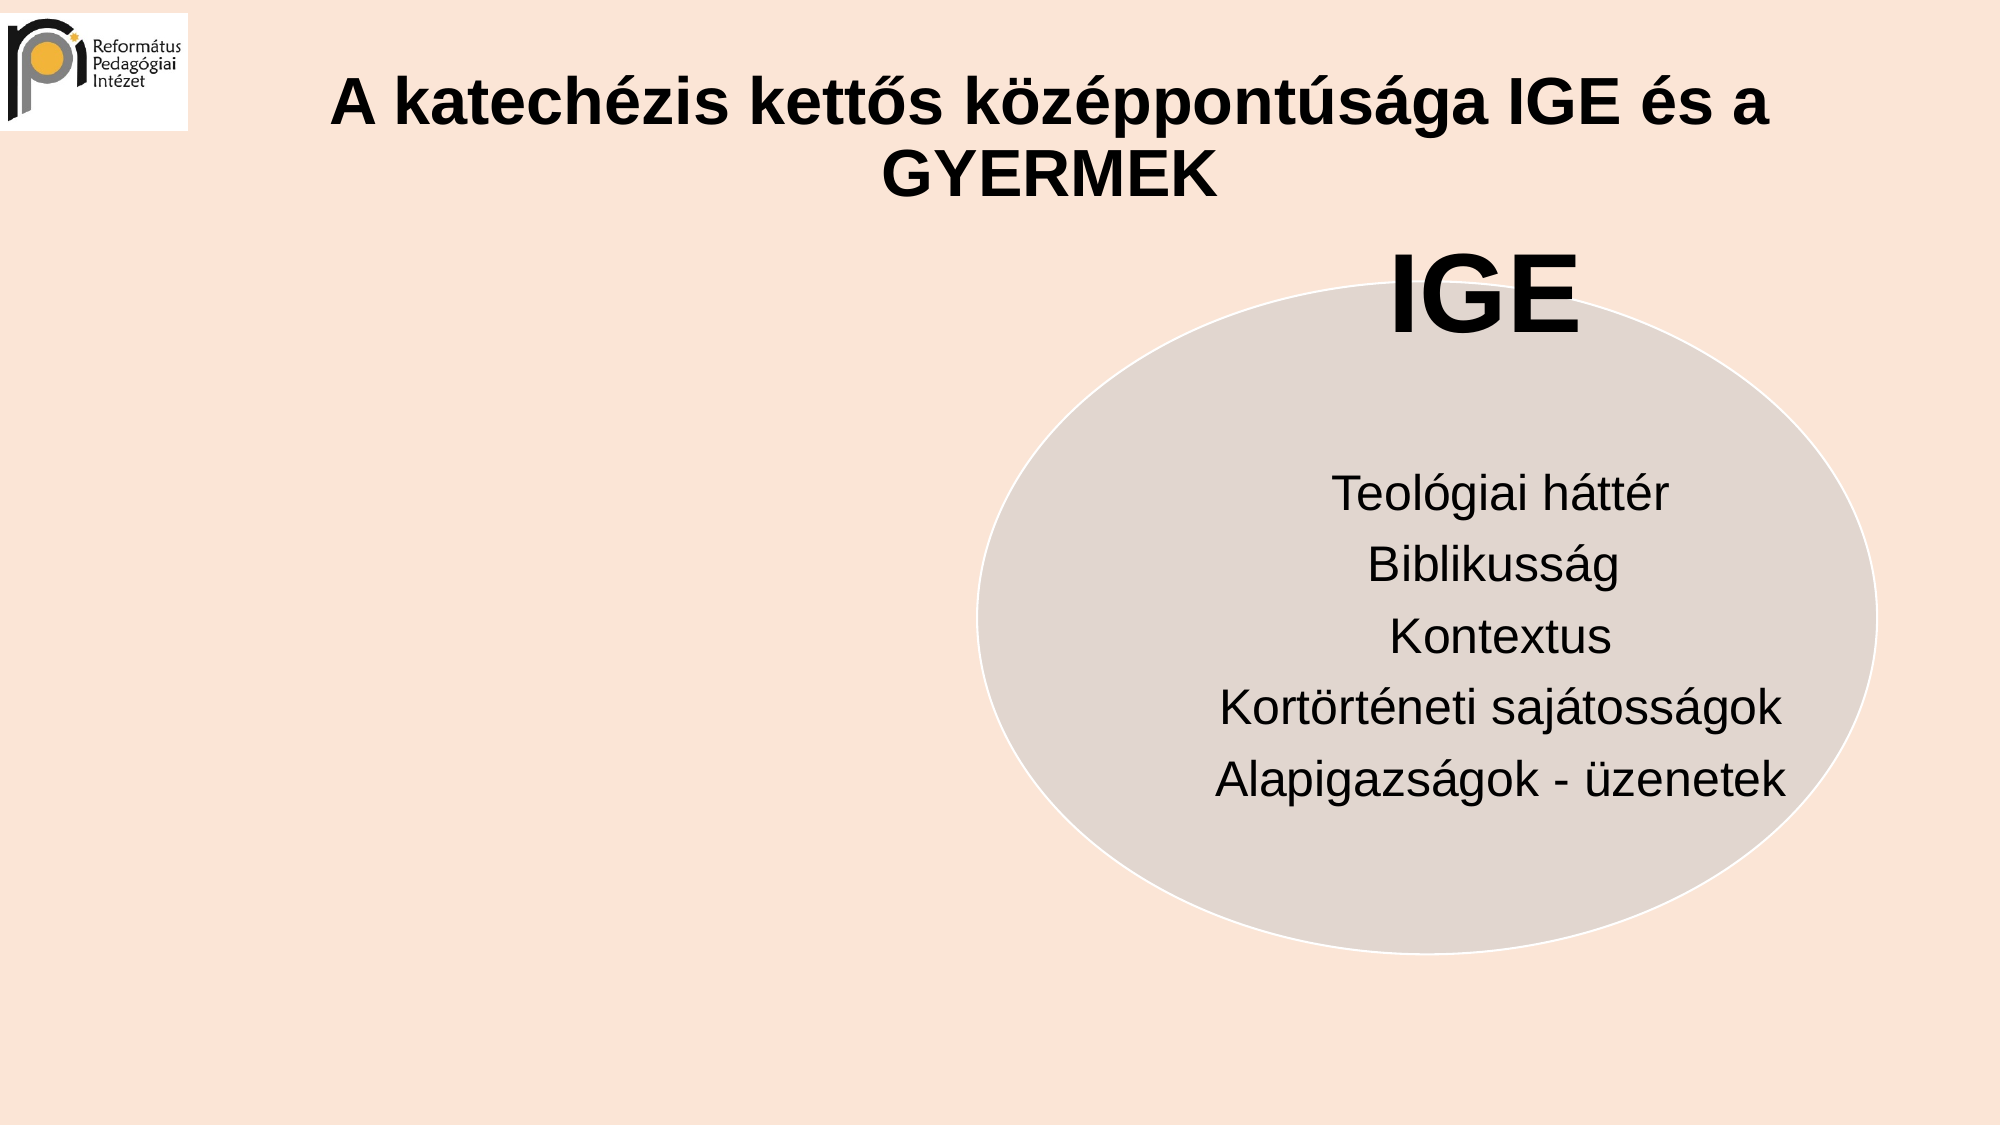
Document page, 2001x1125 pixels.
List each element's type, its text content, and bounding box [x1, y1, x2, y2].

picture [0, 13, 188, 131]
title A katechézis kettős középpontúsága IGE és a GYERMEK [296, 45, 1805, 233]
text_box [977, 281, 1878, 955]
